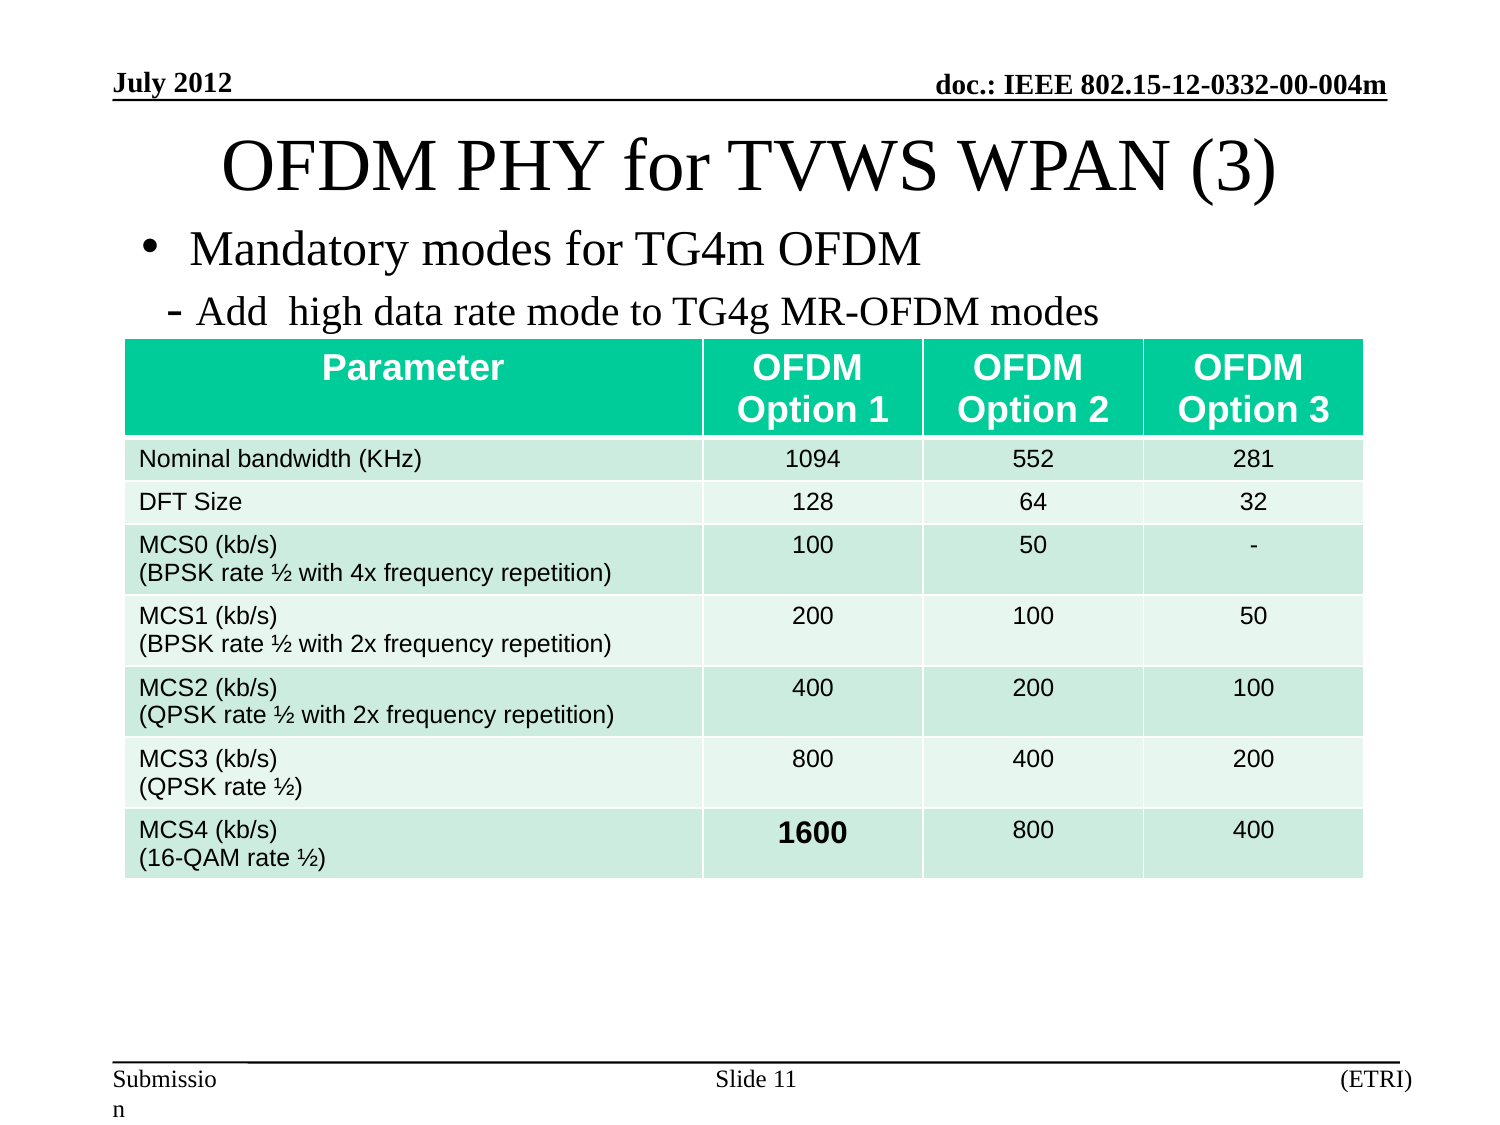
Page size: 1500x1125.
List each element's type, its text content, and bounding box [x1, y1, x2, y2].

table_cell 50 [924, 525, 1143, 594]
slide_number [112, 62, 376, 89]
table_cell 552 [924, 440, 1143, 480]
footer (ETRI) [899, 1061, 1413, 1093]
table_header OFDM Option 2 [924, 339, 1143, 435]
table_cell 400 [1144, 809, 1363, 878]
table_cell 800 [924, 809, 1143, 878]
table_header OFDM Option 3 [1144, 339, 1363, 435]
table_cell MCS3 (kb/s) (QPSK rate ½) [125, 738, 702, 807]
table_cell 50 [1144, 596, 1363, 665]
table_cell Nominal bandwidth (KHz) [125, 440, 702, 480]
table_cell 281 [1144, 440, 1363, 480]
table_cell MCS2 (kb/s) (QPSK rate ½ with 2x frequency repetition) [125, 667, 702, 736]
table_cell 200 [924, 667, 1143, 736]
slide_number Slide 11 [712, 1061, 800, 1093]
table_cell 100 [924, 596, 1143, 665]
table_cell MCS1 (kb/s) (BPSK rate ½ with 2x frequency repetition) [125, 596, 702, 665]
table_header OFDM Option 1 [704, 343, 922, 435]
table_cell MCS0 (kb/s) (BPSK rate ½ with 4x frequency repetition) [125, 525, 702, 594]
table_cell 400 [924, 738, 1143, 807]
table_cell 32 [1144, 482, 1363, 523]
table_cell 200 [1144, 738, 1363, 807]
table_cell 64 [924, 482, 1143, 523]
table_cell - [1144, 525, 1363, 594]
text_box Mandatory modes for TG4m OFDM - Add high data rate mode to TG4g MR-OFDM modes [126, 232, 1116, 343]
table_cell 400 [704, 667, 922, 736]
table_cell 100 [704, 525, 922, 594]
table_header Parameter [125, 339, 702, 435]
table_cell 1094 [704, 440, 922, 480]
title OFDM PHY for TVWS WPAN (3) [112, 89, 1388, 232]
table_cell 800 [704, 738, 922, 807]
table_cell DFT Size [125, 482, 702, 523]
table_cell 200 [704, 596, 922, 665]
table_cell 1600 [704, 809, 922, 878]
table_cell 100 [1144, 667, 1363, 736]
table_cell MCS4 (kb/s) (16-QAM rate ½) [125, 809, 702, 878]
table_cell 128 [704, 482, 922, 523]
